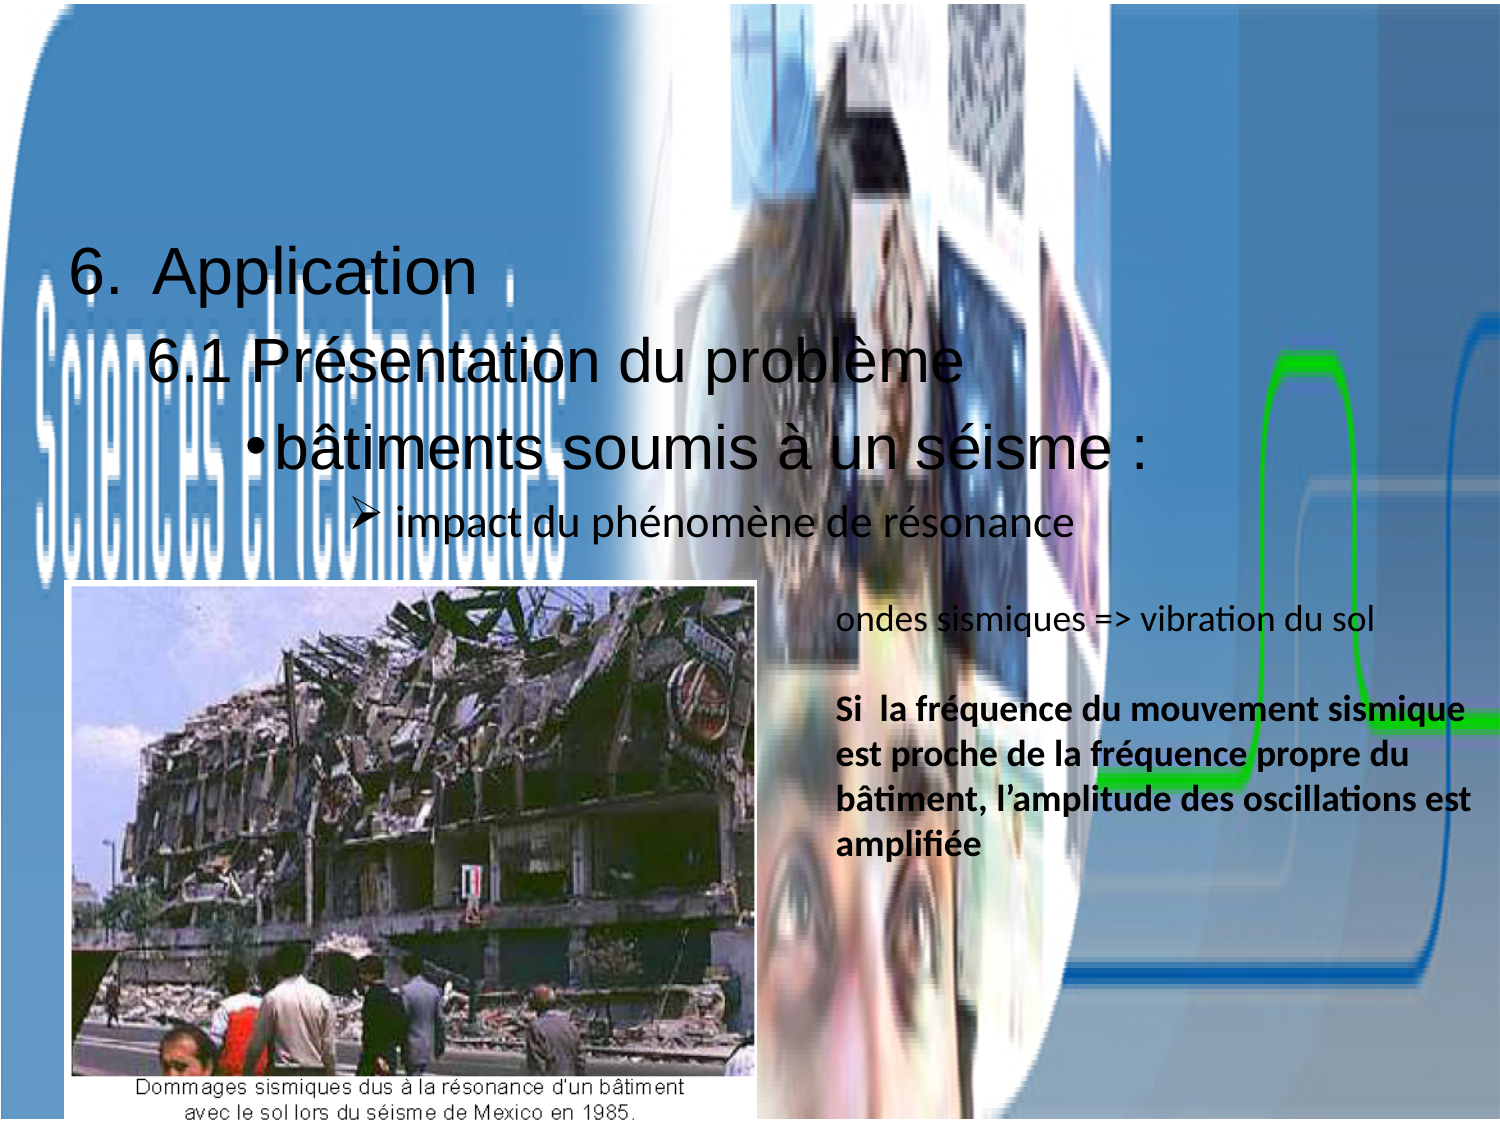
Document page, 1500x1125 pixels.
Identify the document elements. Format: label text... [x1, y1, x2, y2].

picture [0, 0, 1500, 1125]
list Application 6.1 Présentation du problème bâtiments soumis à un séisme : impact du phénomène de résonance [53, 219, 1495, 988]
text_box ondes sismiques => vibration du sol Si la fréquence du mouvement sismique est proche de la fréquence propre du bâtiment, l’amplitude des oscillations est amplifiée [820, 586, 1500, 871]
